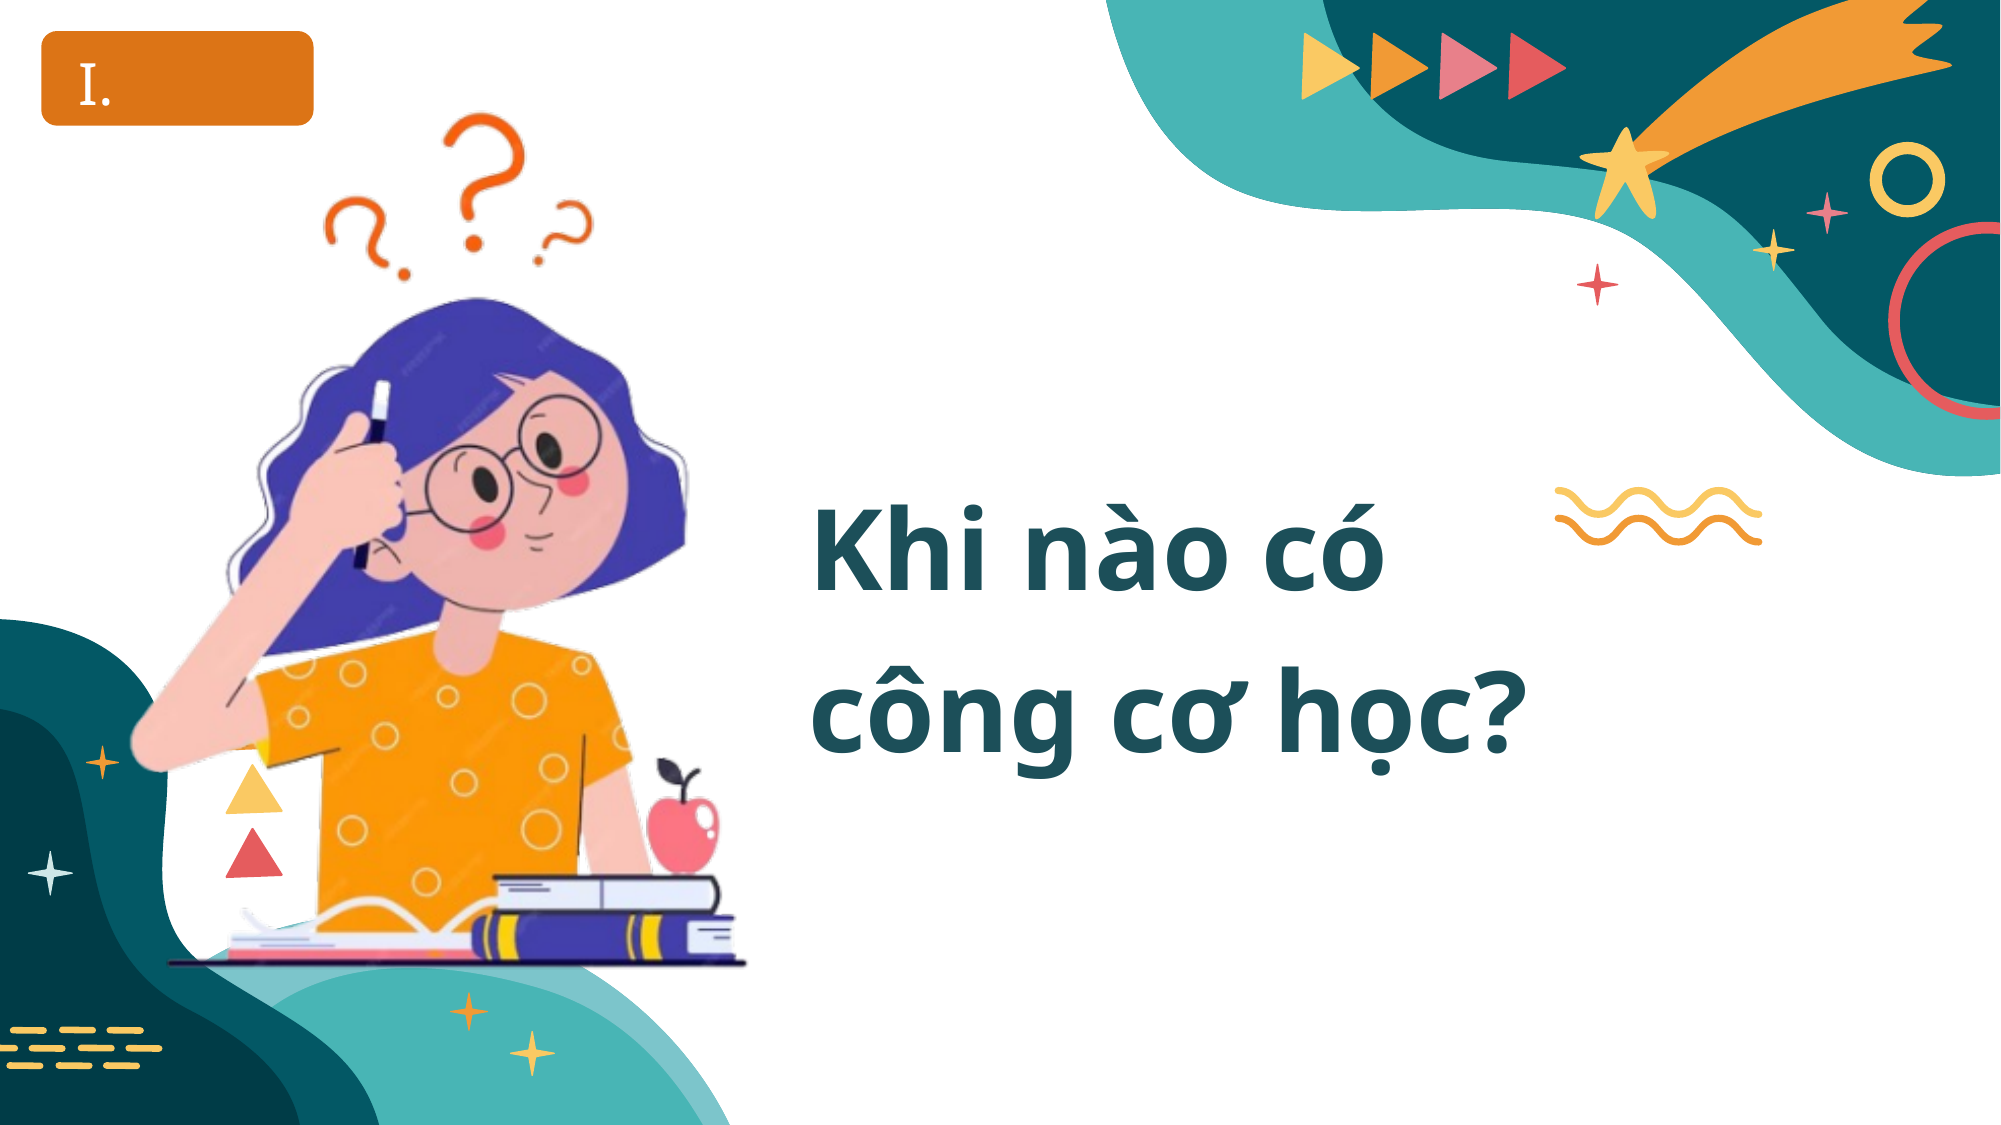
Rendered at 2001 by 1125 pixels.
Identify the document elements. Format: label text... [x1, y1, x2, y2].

text_box [903, 776, 1559, 783]
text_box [41, 30, 314, 126]
text_box Khi nào có công cơ học? [903, 451, 1647, 776]
picture [11, 105, 899, 993]
